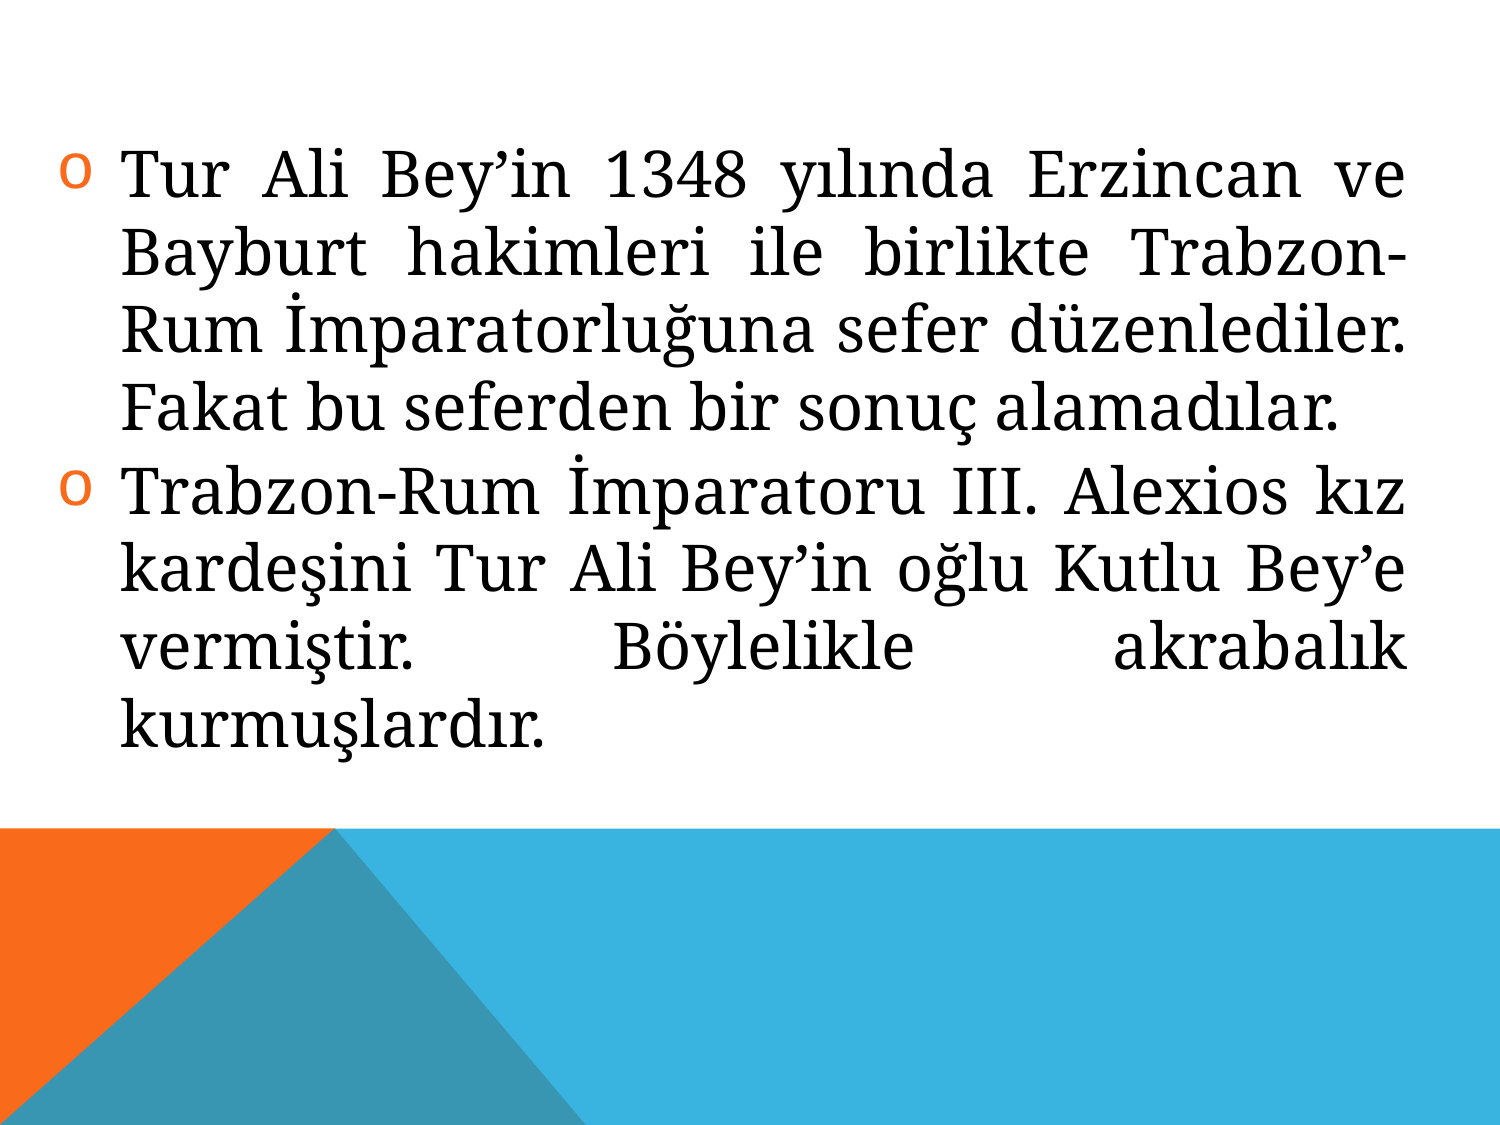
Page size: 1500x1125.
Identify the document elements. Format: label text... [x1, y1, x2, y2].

list Tur Ali Bey’in 1348 yılında Erzincan ve Bayburt hakimleri ile birlikte Trabzon-Rum İmparatorluğuna sefer düzenlediler. Fakat bu seferden bir sonuç alamadılar. Trabzon-Rum İmparatoru III. Alexios kız kardeşini Tur Ali Bey’in oğlu Kutlu Bey’e vermiştir. Böylelikle akrabalık kurmuşlardır. [41, 125, 1424, 799]
